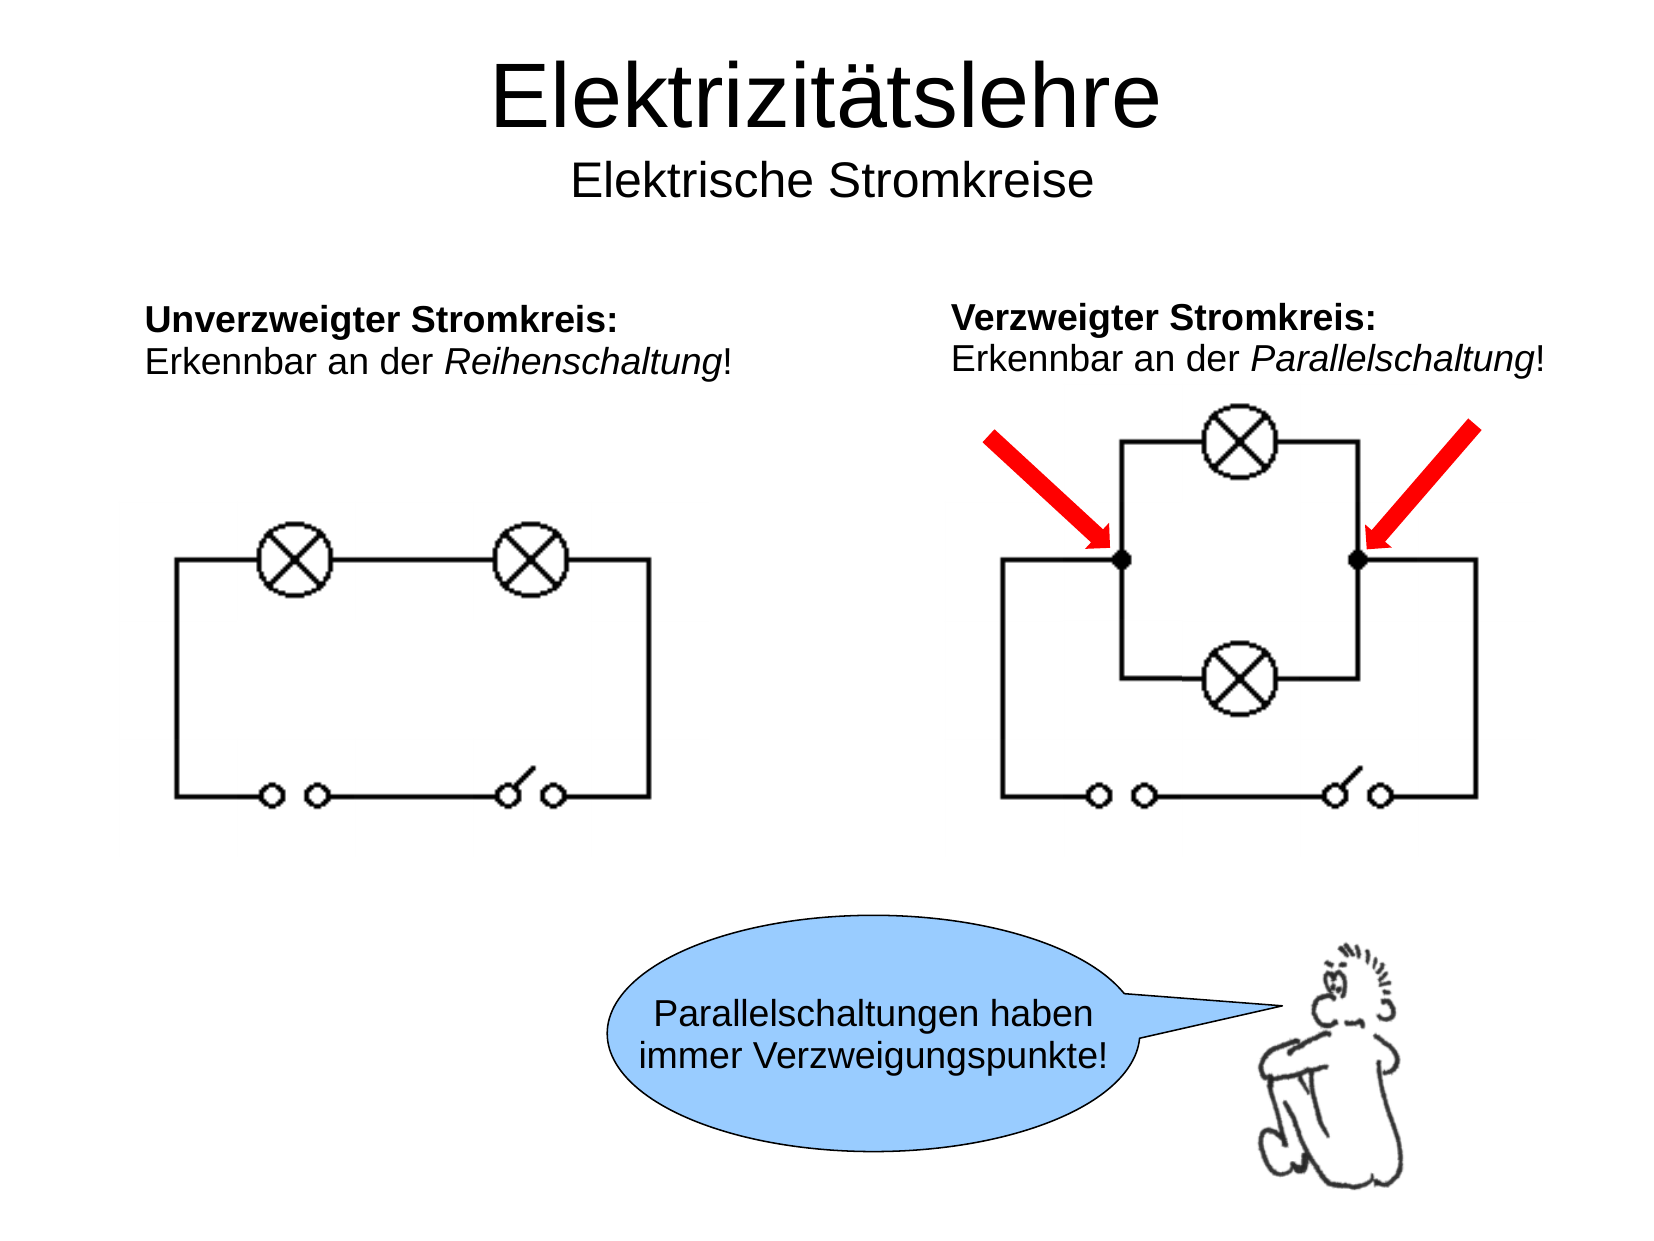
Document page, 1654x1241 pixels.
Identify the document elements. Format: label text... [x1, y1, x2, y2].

picture [1240, 938, 1432, 1195]
title Elektrizitätslehre [82, 0, 1571, 190]
text_box [1422, 418, 1482, 499]
text_box Parallelschaltungen haben immer Verzweigungspunkte! [607, 915, 1235, 1152]
text_box Unverzweigter Stromkreis: Erkennbar an der Reihenschaltung! [129, 291, 753, 391]
text_box Verzweigter Stromkreis: Erkennbar an der Parallelschaltung! [936, 289, 1654, 388]
text_box [982, 429, 1057, 500]
picture [944, 383, 1536, 857]
picture [117, 501, 709, 857]
text_box Elektrische Stromkreise [88, 120, 1577, 237]
